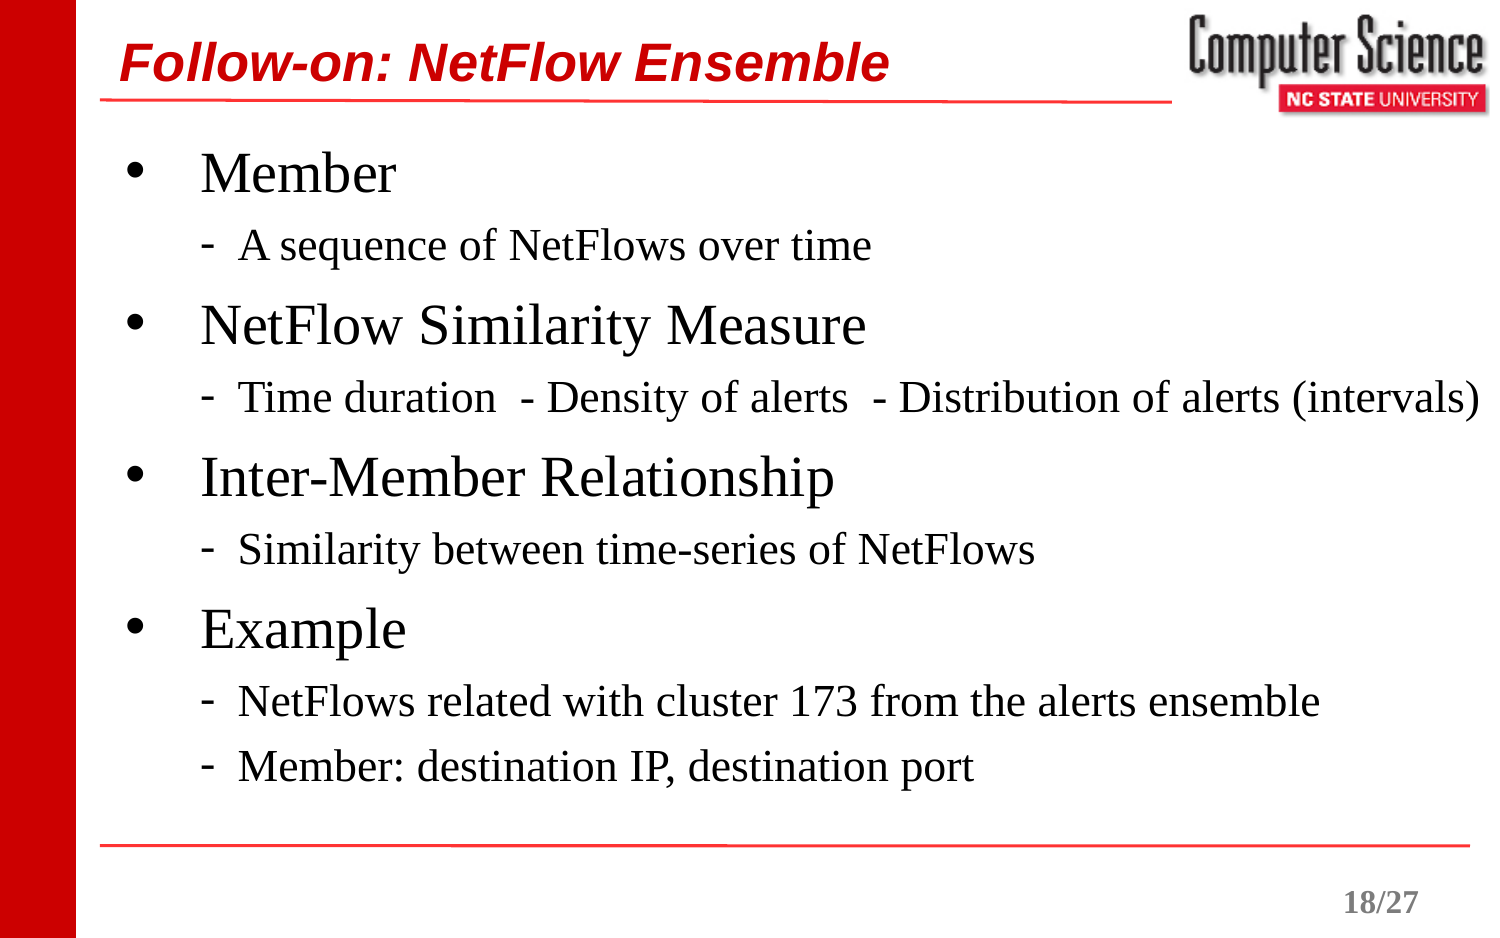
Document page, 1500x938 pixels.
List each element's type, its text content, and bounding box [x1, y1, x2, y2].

list Member A sequence of NetFlows over time NetFlow Similarity Measure Time duration - Density of alerts - Distribution of alerts (intervals) Inter-Member Relationship Similarity between time-series of NetFlows Example NetFlows related with cluster 173 from the alerts ensemble Member: destination IP, destination port [110, 126, 1500, 818]
title Follow-on: NetFlow Ensemble [105, 22, 1146, 98]
picture [1184, 8, 1490, 126]
